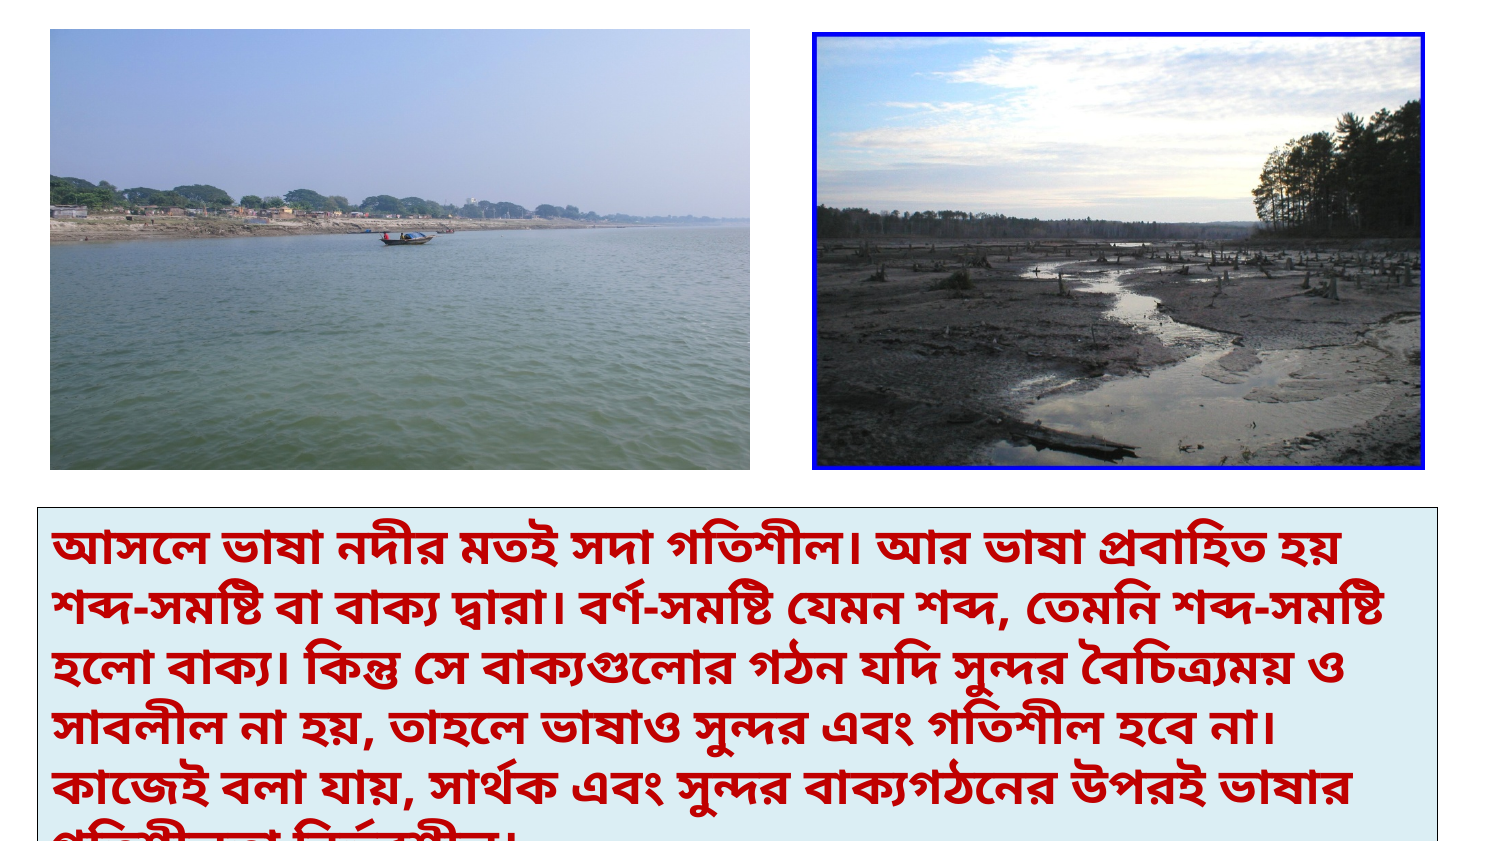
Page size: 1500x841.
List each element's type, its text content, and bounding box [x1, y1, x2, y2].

picture [812, 32, 1426, 471]
text_box আসলে ভাষা নদীর মতই সদা গতিশীল। আর ভাষা প্রবাহিত হয় শব্দ-সমষ্টি বা বাক্য দ্বারা। বর্ণ-সমষ্টি যেমন শব্দ, তেমনি শব্দ-সমষ্টি হলো বাক্য। কিন্তু সে বাক্যগুলোর গঠন যদি সুন্দর বৈচিত্র্যময় ও সাবলীল না হয়, তাহলে ভাষাও সুন্দর এবং গতিশীল হবে না। কাজেই বলা যায়, সার্থক এবং সুন্দর বাক্যগঠনের উপরই ভাষার গতিশীলতা নির্ভরশীল। [37, 507, 1438, 841]
picture [49, 29, 751, 471]
